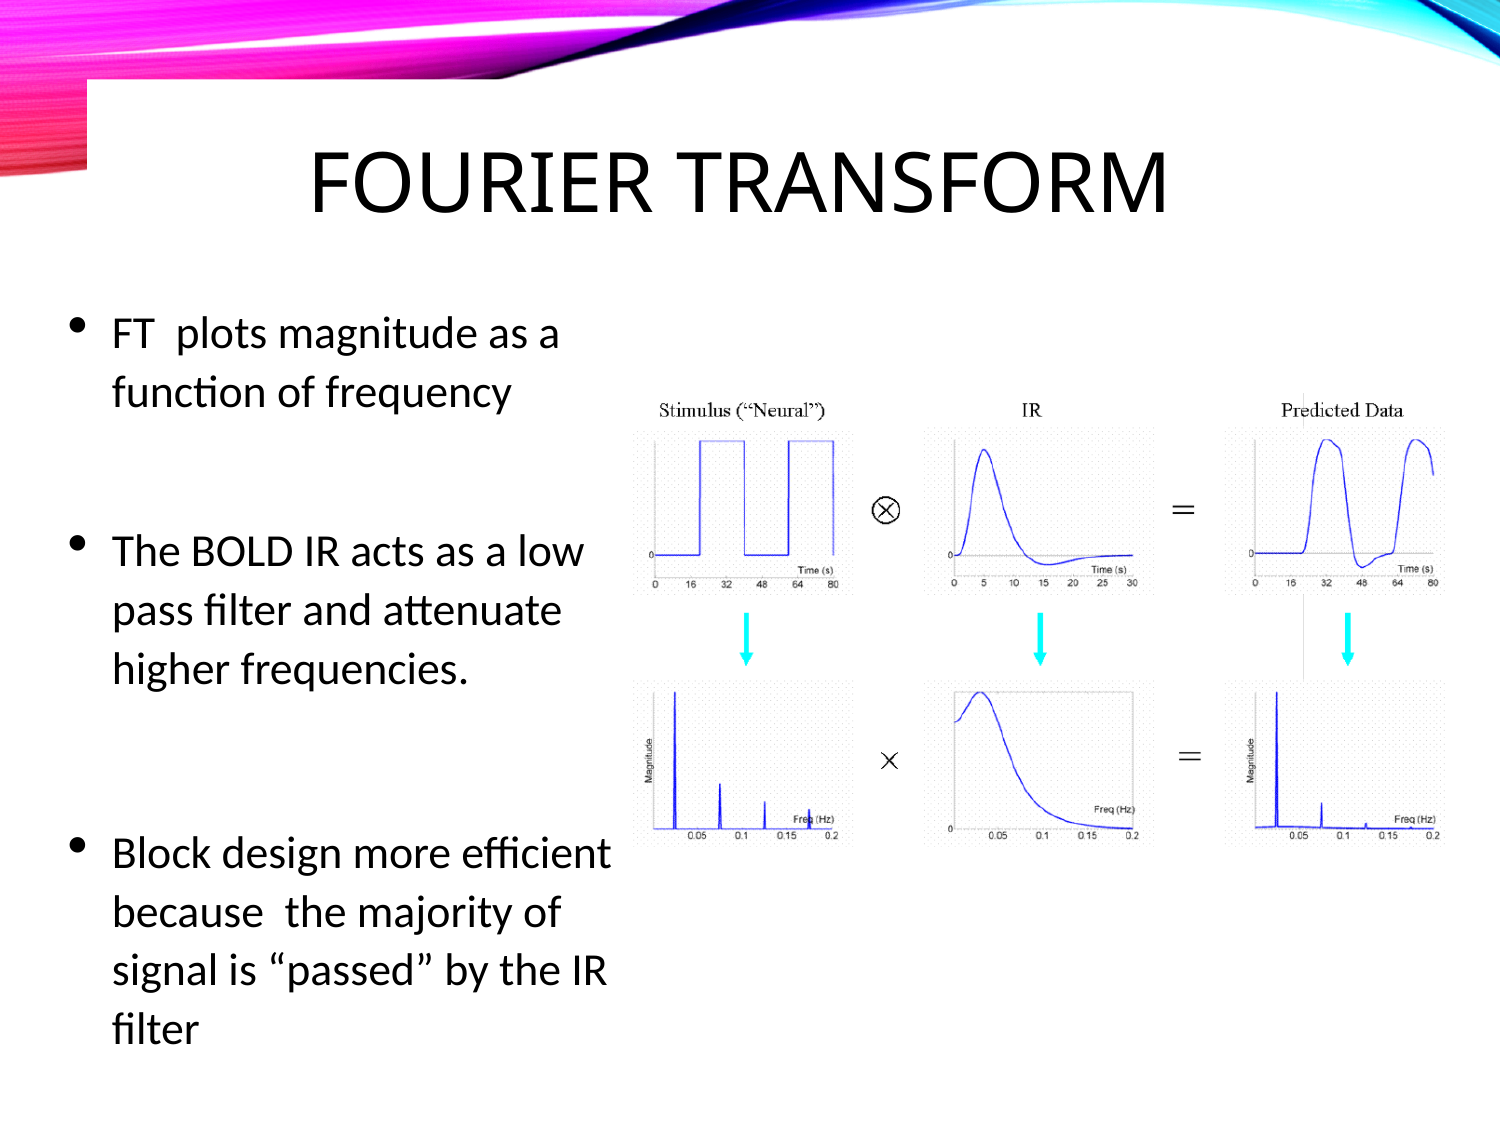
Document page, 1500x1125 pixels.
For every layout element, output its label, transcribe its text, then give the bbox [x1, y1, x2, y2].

picture [630, 393, 1446, 847]
picture [0, 0, 1500, 178]
list FT plots magnitude as a function of frequency The BOLD IR acts as a low pass filter and attenuate higher frequencies. Block design more efficient because the majority of signal is “passed” by the IR filter [54, 291, 632, 1073]
title Fourier transform [87, 79, 1393, 292]
